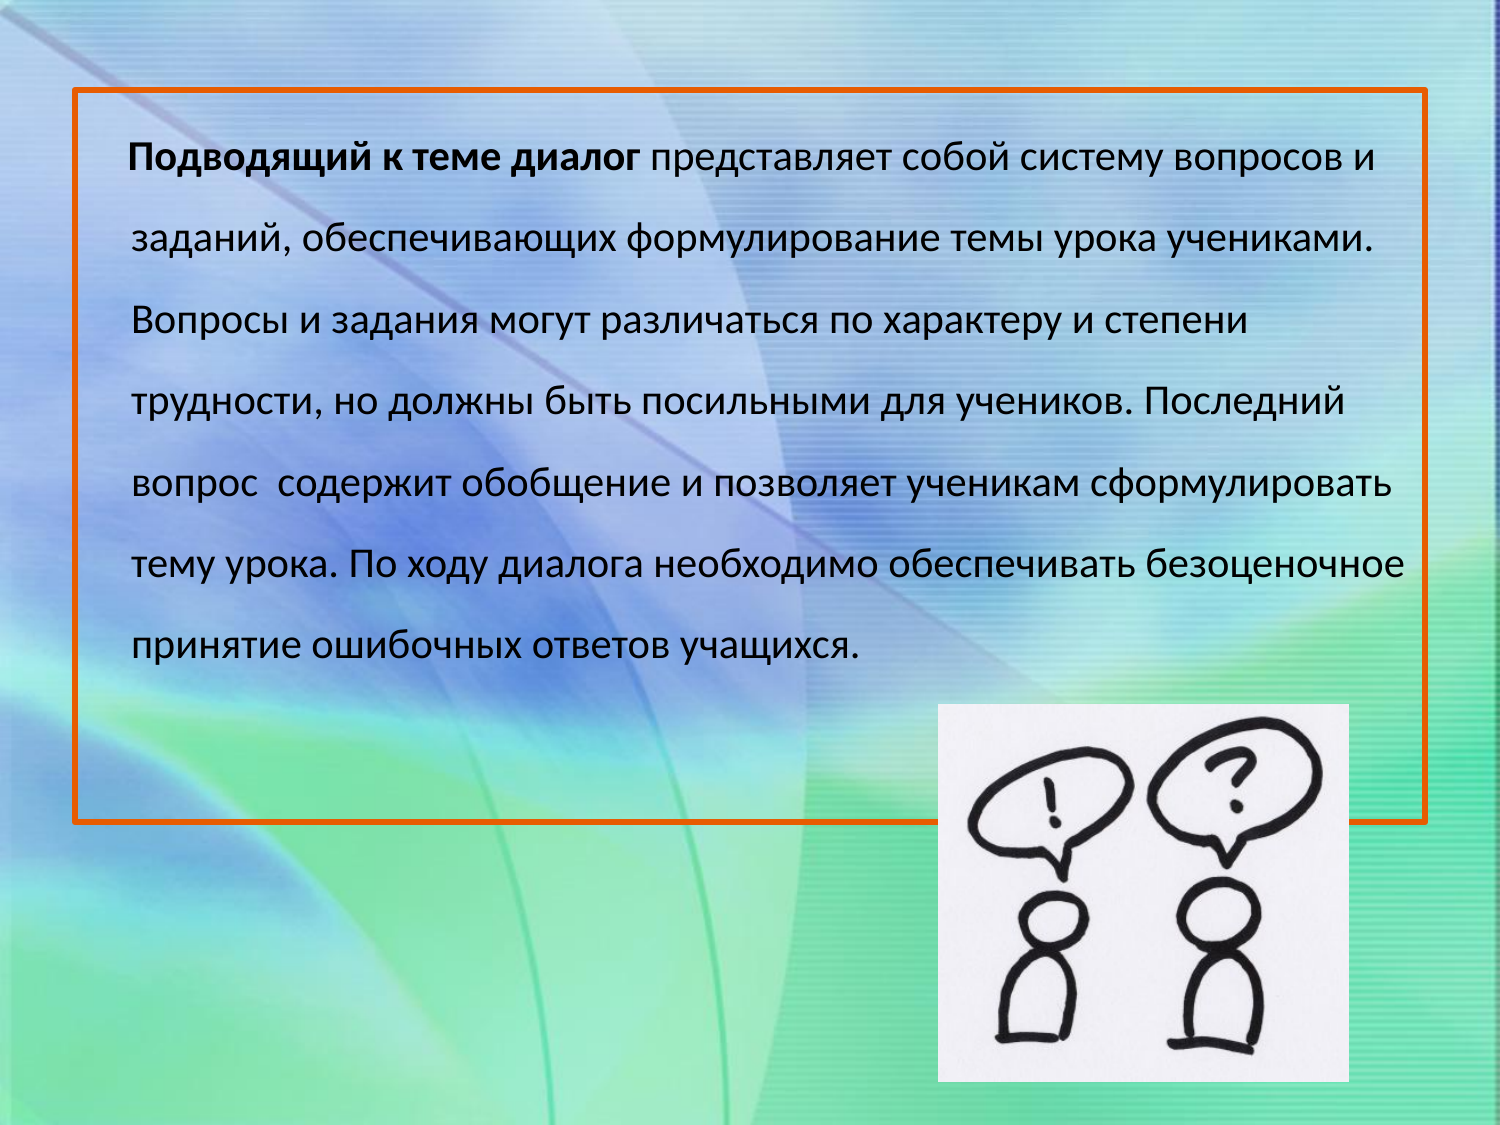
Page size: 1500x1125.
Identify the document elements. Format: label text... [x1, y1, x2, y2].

picture [0, 0, 1500, 1125]
list Подводящий к теме диалог представляет собой систему вопросов и заданий, обеспечивающих формулирование темы урока учениками. Вопросы и задания могут различаться по характеру и степени трудности, но должны быть посильными для учеников. Последний вопрос содержит обобщение и позволяет ученикам сформулировать тему урока. По ходу диалога необходимо обеспечивать безоценочное принятие ошибочных ответов учащихся. [75, 90, 1425, 823]
